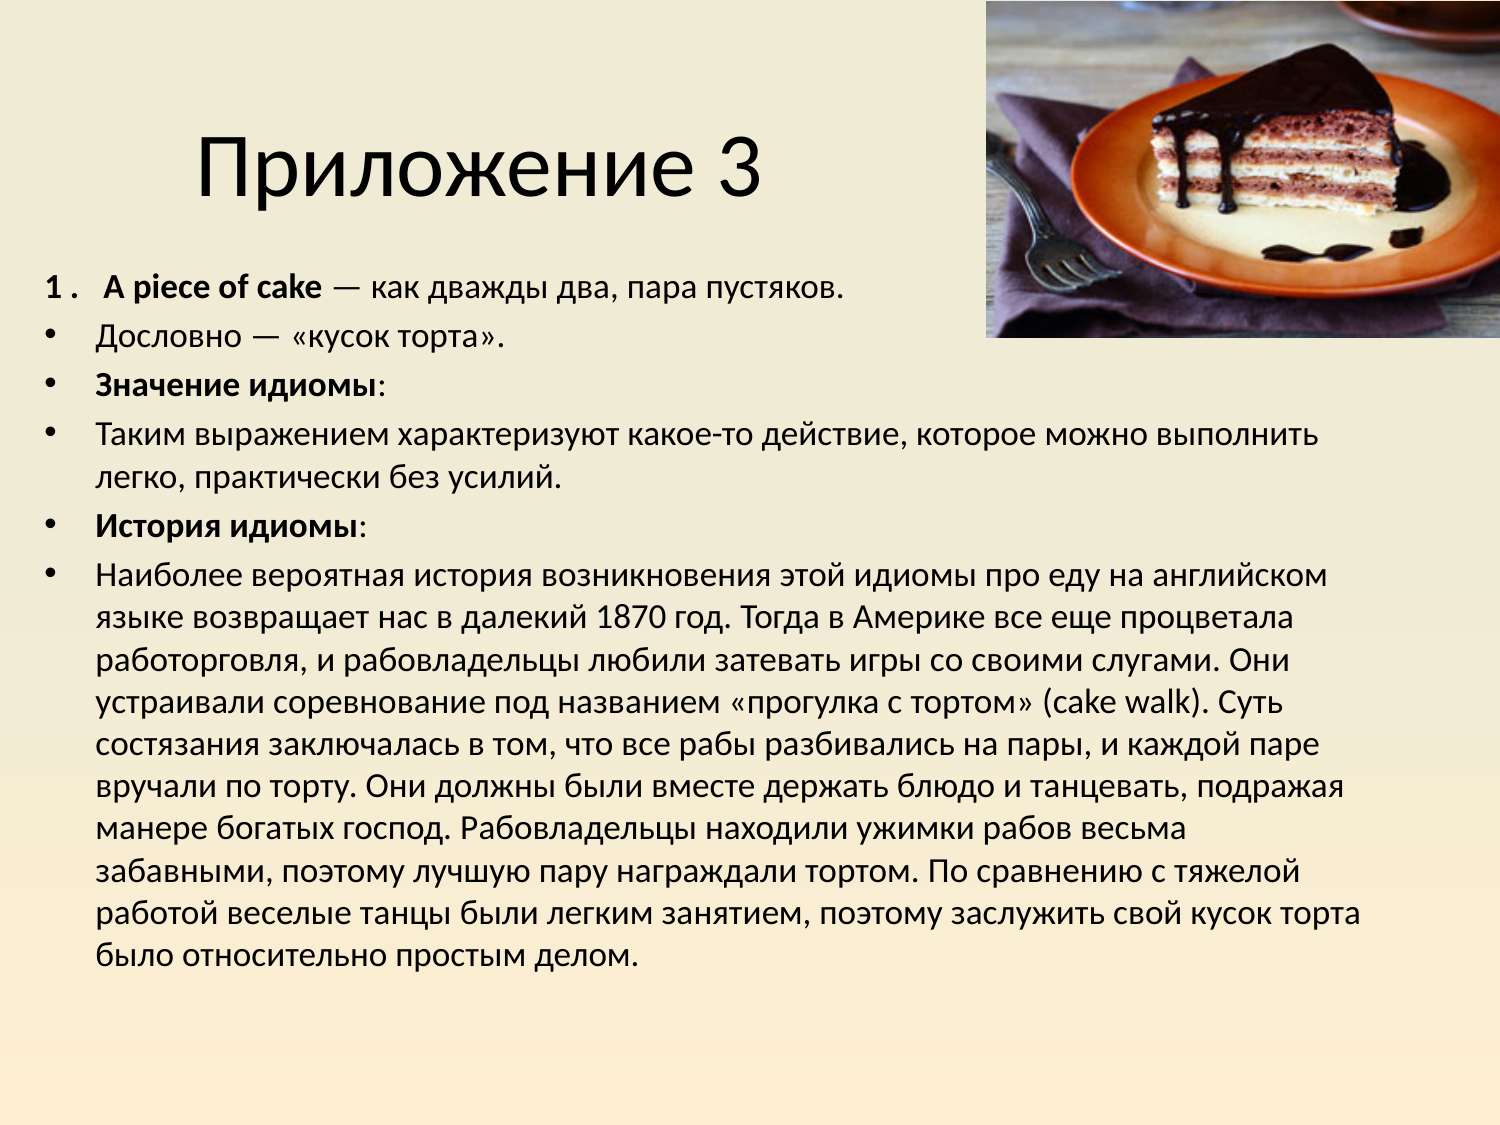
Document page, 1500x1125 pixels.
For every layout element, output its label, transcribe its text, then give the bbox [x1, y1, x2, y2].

picture [985, 1, 1500, 339]
list 1 . A piece of cake — как дважды два, пара пустяков. Дословно — «кусок торта». Значение идиомы: Таким выражением характеризуют какое-то действие, которое можно выполнить легко, практически без усилий. История идиомы: Наиболее вероятная история возникновения этой идиомы про еду на английском языке возвращает нас в далекий 1870 год. Тогда в Америке все еще процветала работорговля, и рабовладельцы любили затевать игры со своими слугами. Они устраивали соревнование под названием «прогулка с тортом» (cake walk). Суть состязания заключалась в том, что все рабы разбивались на пары, и каждой паре вручали по торту. Они должны были вместе держать блюдо и танцевать, подражая манере богатых господ. Рабовладельцы находили ужимки рабов весьма забавными, поэтому лучшую пару награждали тортом. По сравнению с тяжелой работой веселые танцы были легким занятием, поэтому заслужить свой кусок торта было относительно простым делом. [29, 255, 1380, 998]
title Приложение 3 [0, 66, 980, 254]
